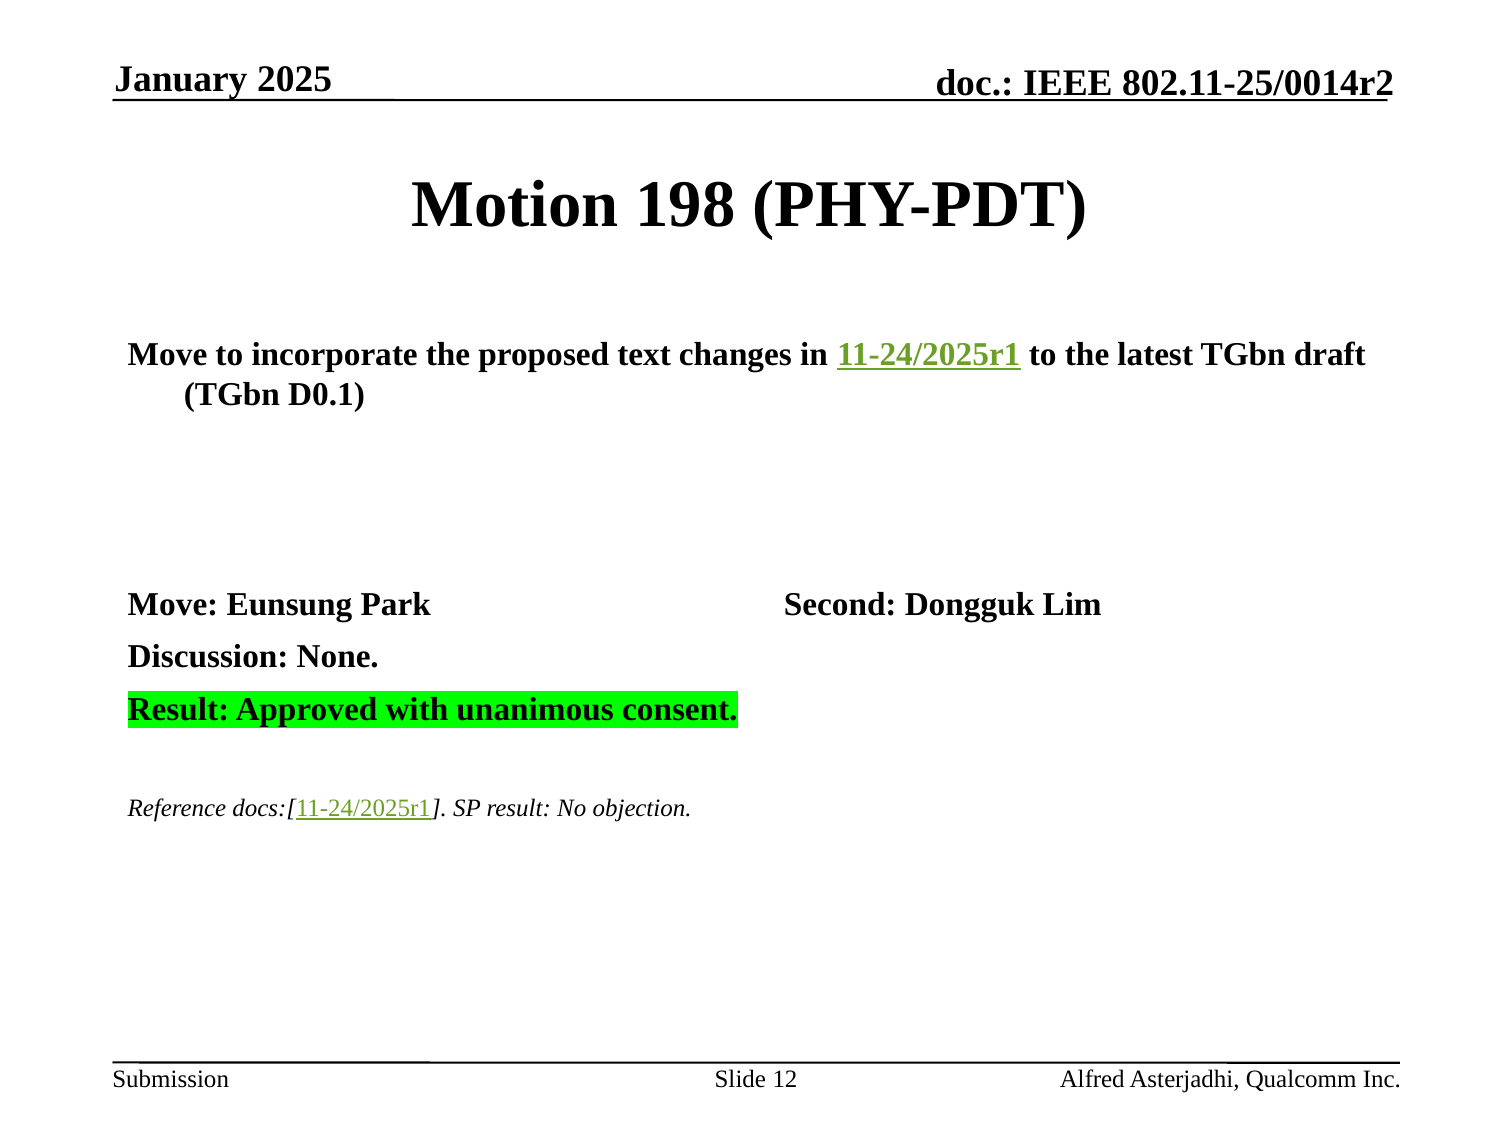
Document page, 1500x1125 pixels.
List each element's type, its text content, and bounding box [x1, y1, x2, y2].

footer Alfred Asterjadhi, Qualcomm Inc. [878, 1061, 1402, 1093]
title Motion 198 (PHY-PDT) [112, 112, 1388, 288]
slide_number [114, 54, 423, 100]
list Move to incorporate the proposed text changes in 11-24/2025r1 to the latest TGbn draft (TGbn D0.1) Move: Eunsung Park Second: Dongguk Lim Discussion: None. Result: Approved with unanimous consent. Reference docs:[11-24/2025r1]. SP result: No objection. [112, 324, 1388, 1000]
slide_number Slide 12 [712, 1061, 800, 1123]
